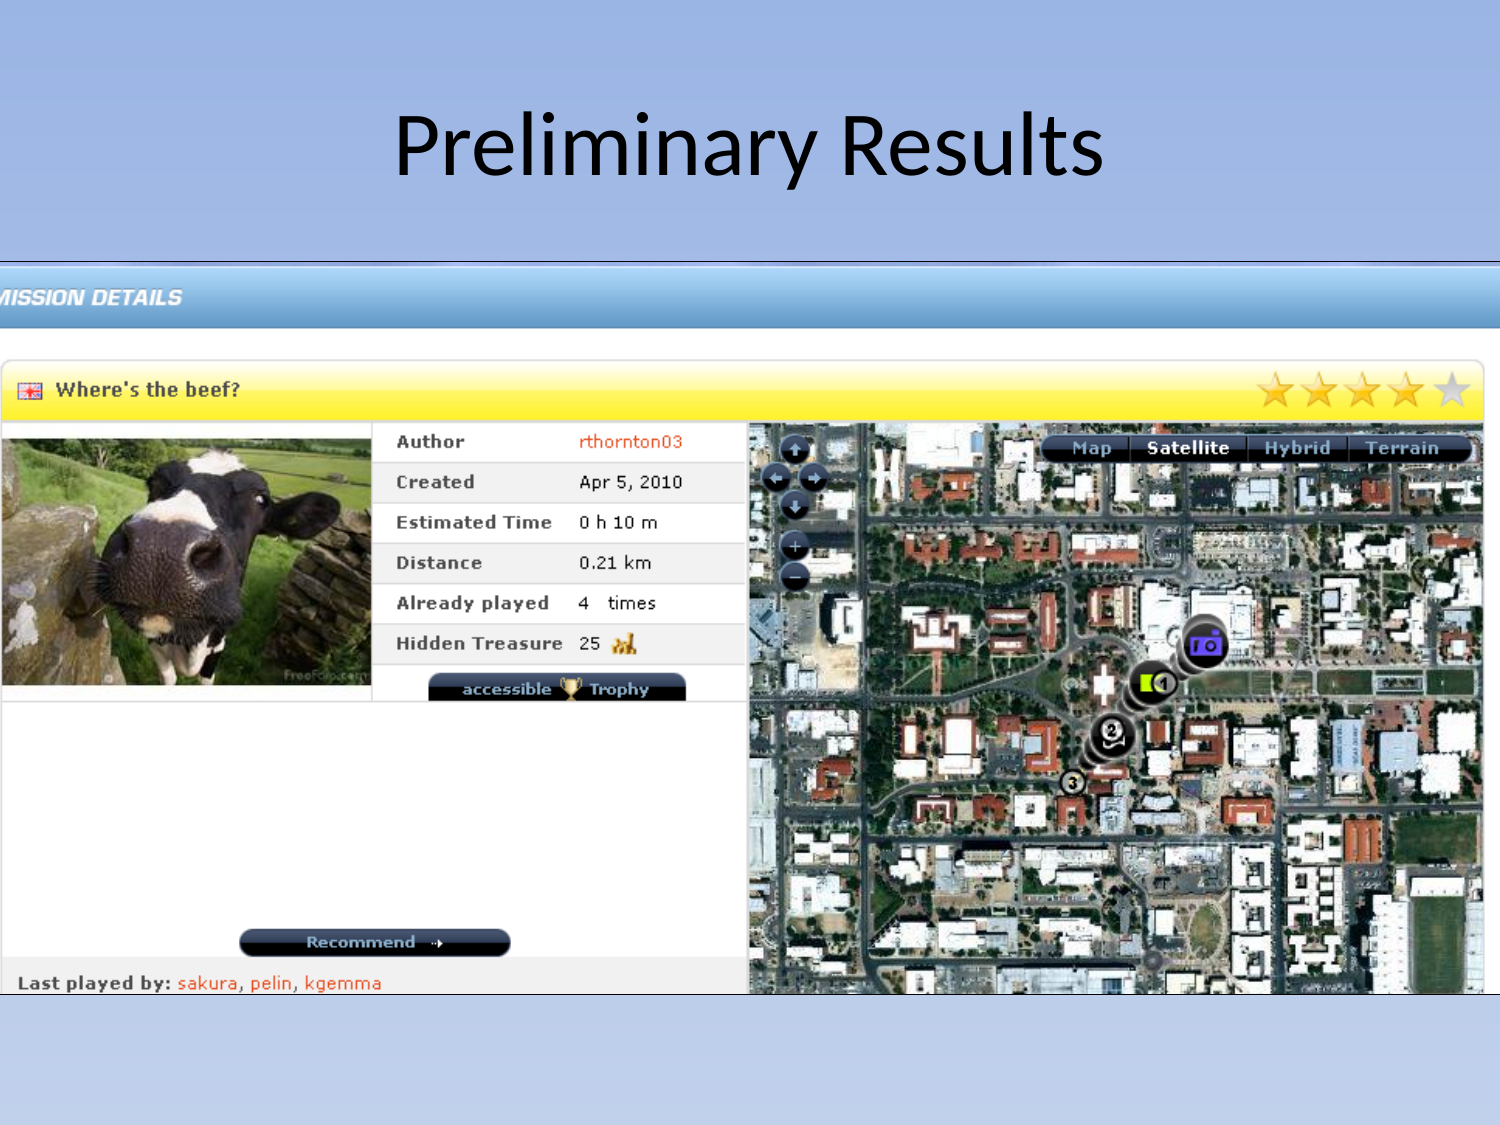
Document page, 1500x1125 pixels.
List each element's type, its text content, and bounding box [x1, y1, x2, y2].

picture [0, 262, 1500, 995]
title Preliminary Results [74, 44, 1426, 233]
